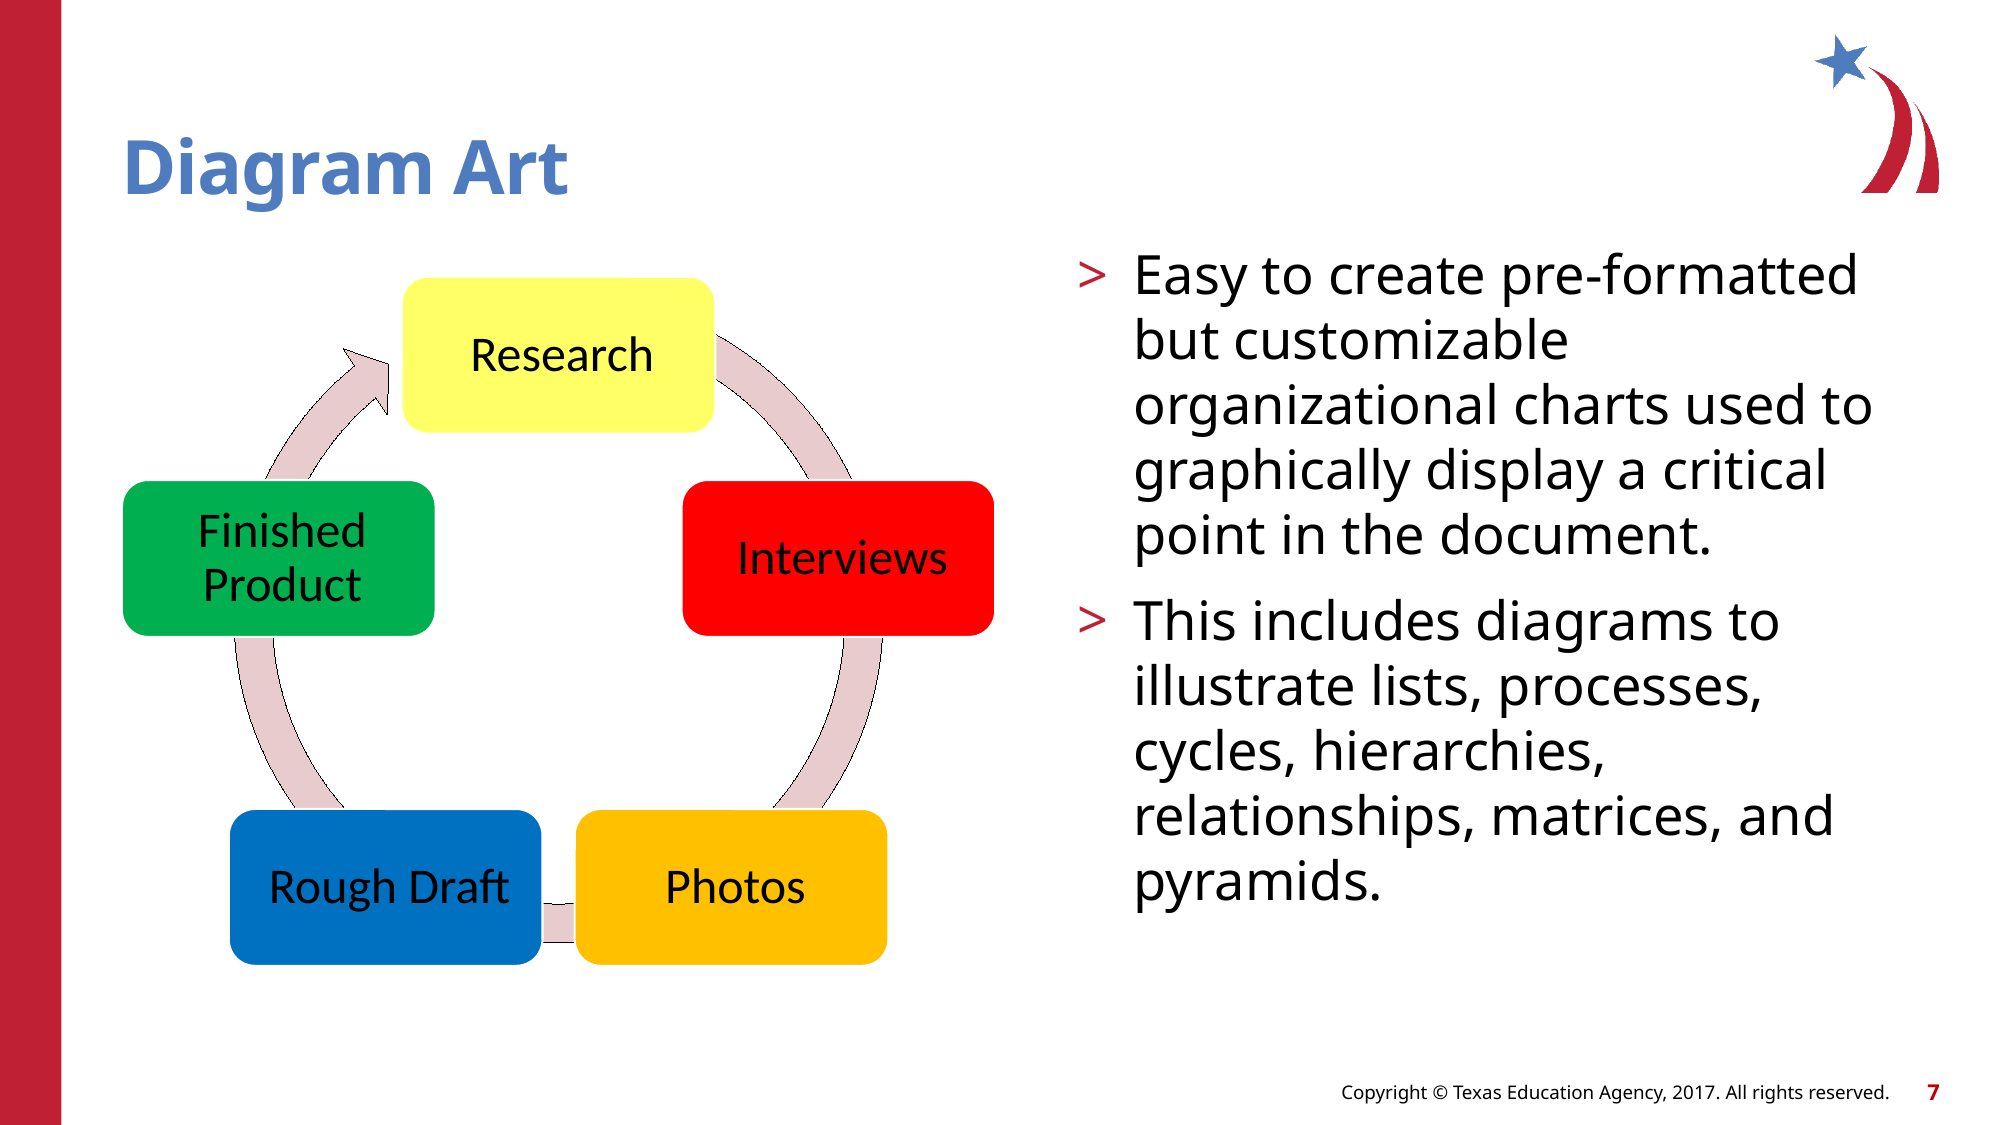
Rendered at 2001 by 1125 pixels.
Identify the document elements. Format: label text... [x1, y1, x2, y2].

picture [1814, 34, 1939, 193]
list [121, 232, 996, 1010]
text_box Easy to create pre-formatted but customizable organizational charts used to graphically display a critical point in the document. This includes diagrams to illustrate lists, processes, cycles, hierarchies, relationships, matrices, and pyramids. [1062, 233, 1936, 1010]
title Diagram Art [121, 66, 1772, 211]
